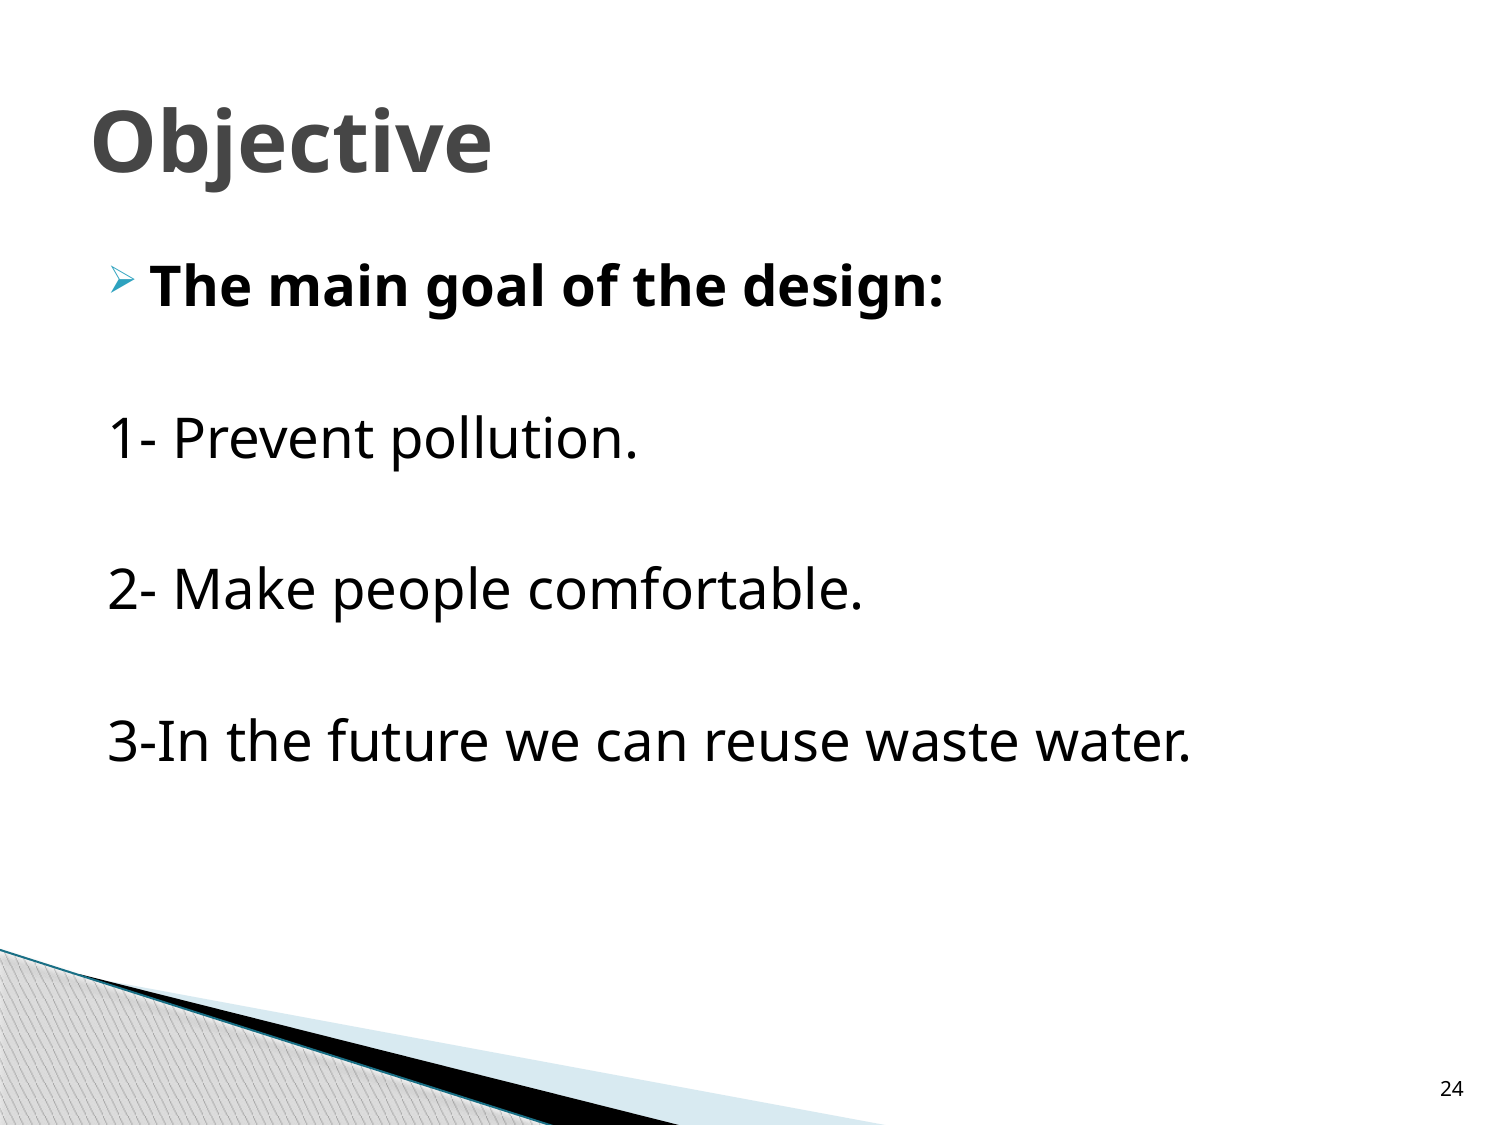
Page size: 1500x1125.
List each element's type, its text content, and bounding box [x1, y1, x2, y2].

slide_number 24 [1418, 1051, 1479, 1112]
title Objective [75, 45, 1425, 233]
list The main goal of the design: 1- Prevent pollution. 2- Make people comfortable. 3-In the future we can reuse waste water. [75, 243, 1425, 986]
